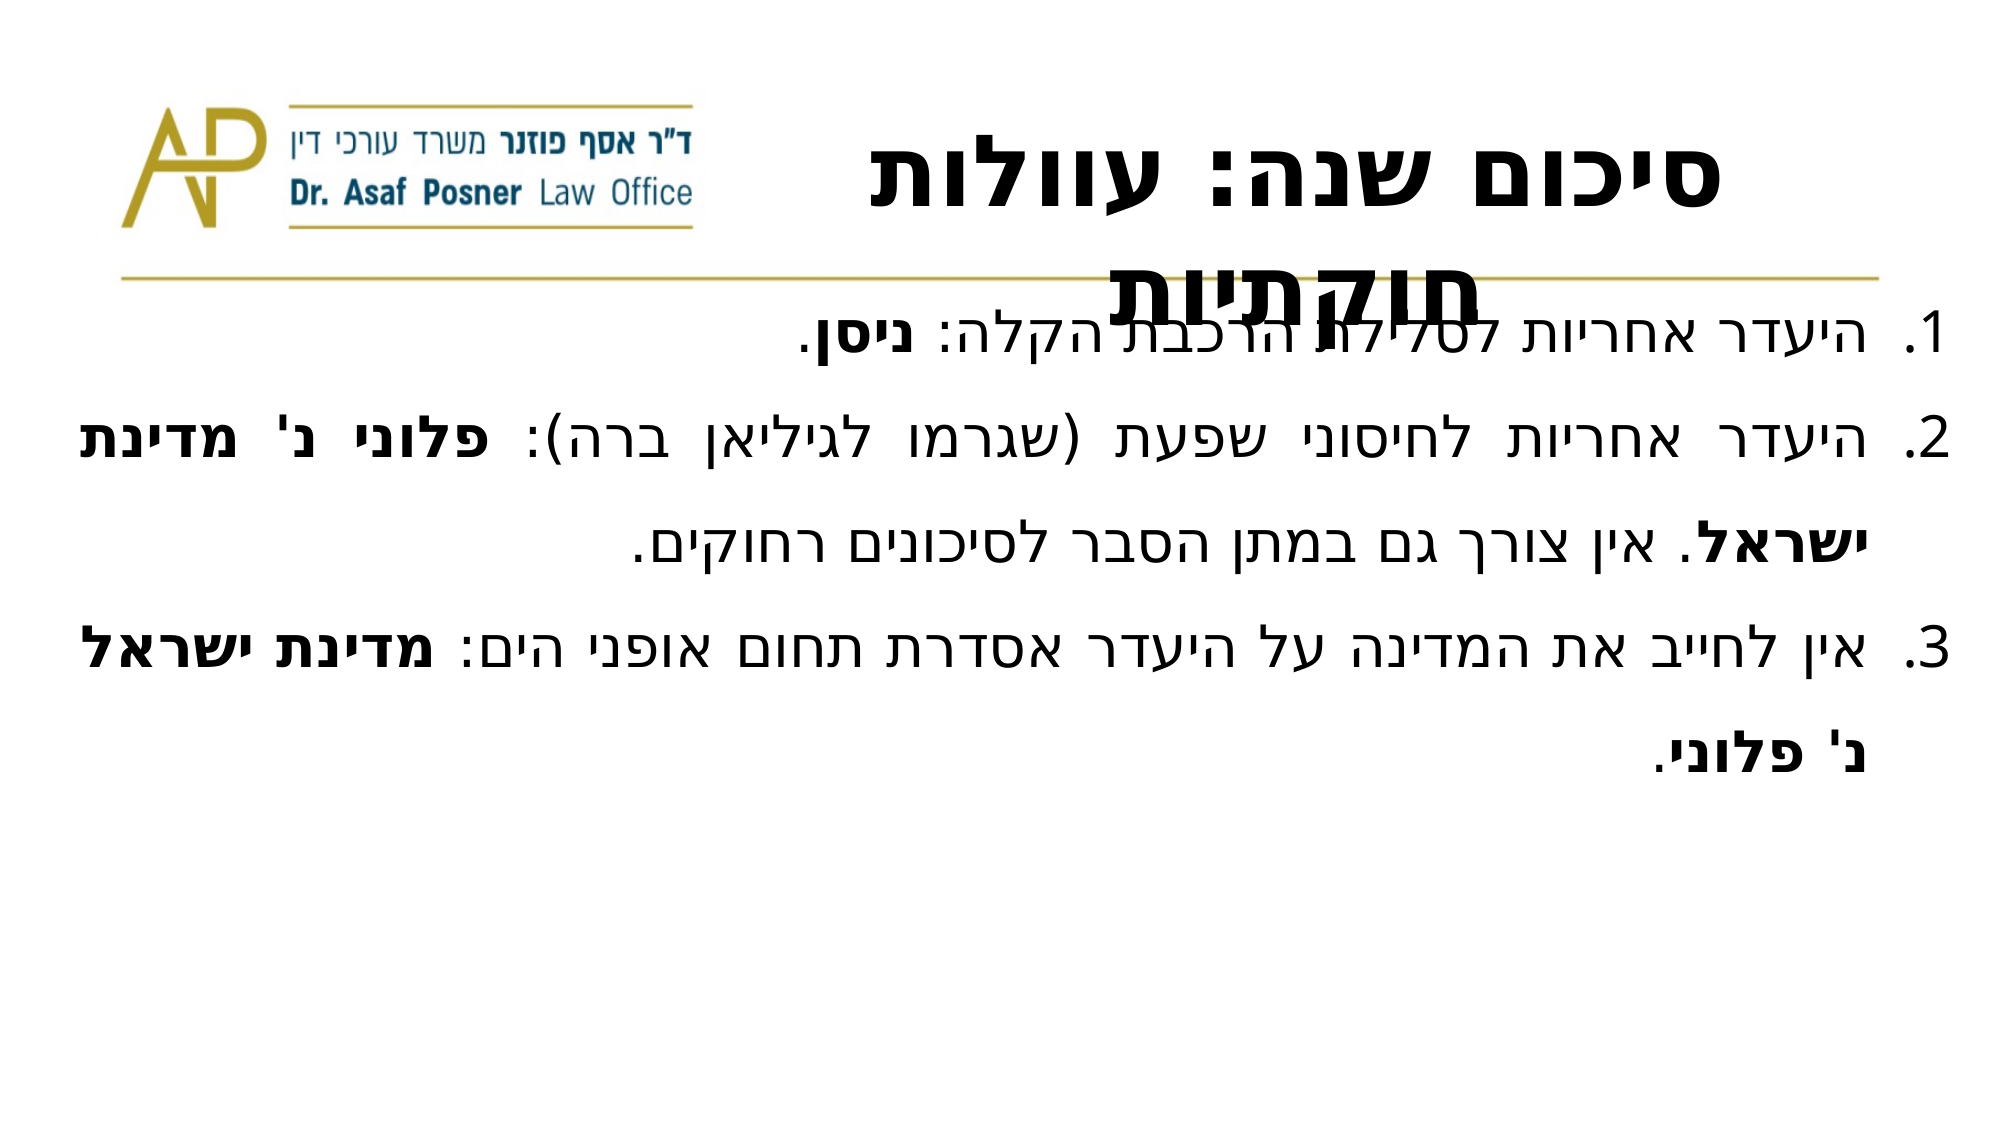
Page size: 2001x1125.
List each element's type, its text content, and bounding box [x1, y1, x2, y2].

text_box היעדר אחריות לסלילת הרכבת הקלה: ניסן. היעדר אחריות לחיסוני שפעת (שגרמו לגיליאן ברה): פלוני נ' מדינת ישראל. אין צורך גם במתן הסבר לסיכונים רחוקים. אין לחייב את המדינה על היעדר אסדרת תחום אופני הים: מדינת ישראל נ' פלוני. [65, 295, 1970, 792]
picture [0, 0, 2000, 295]
